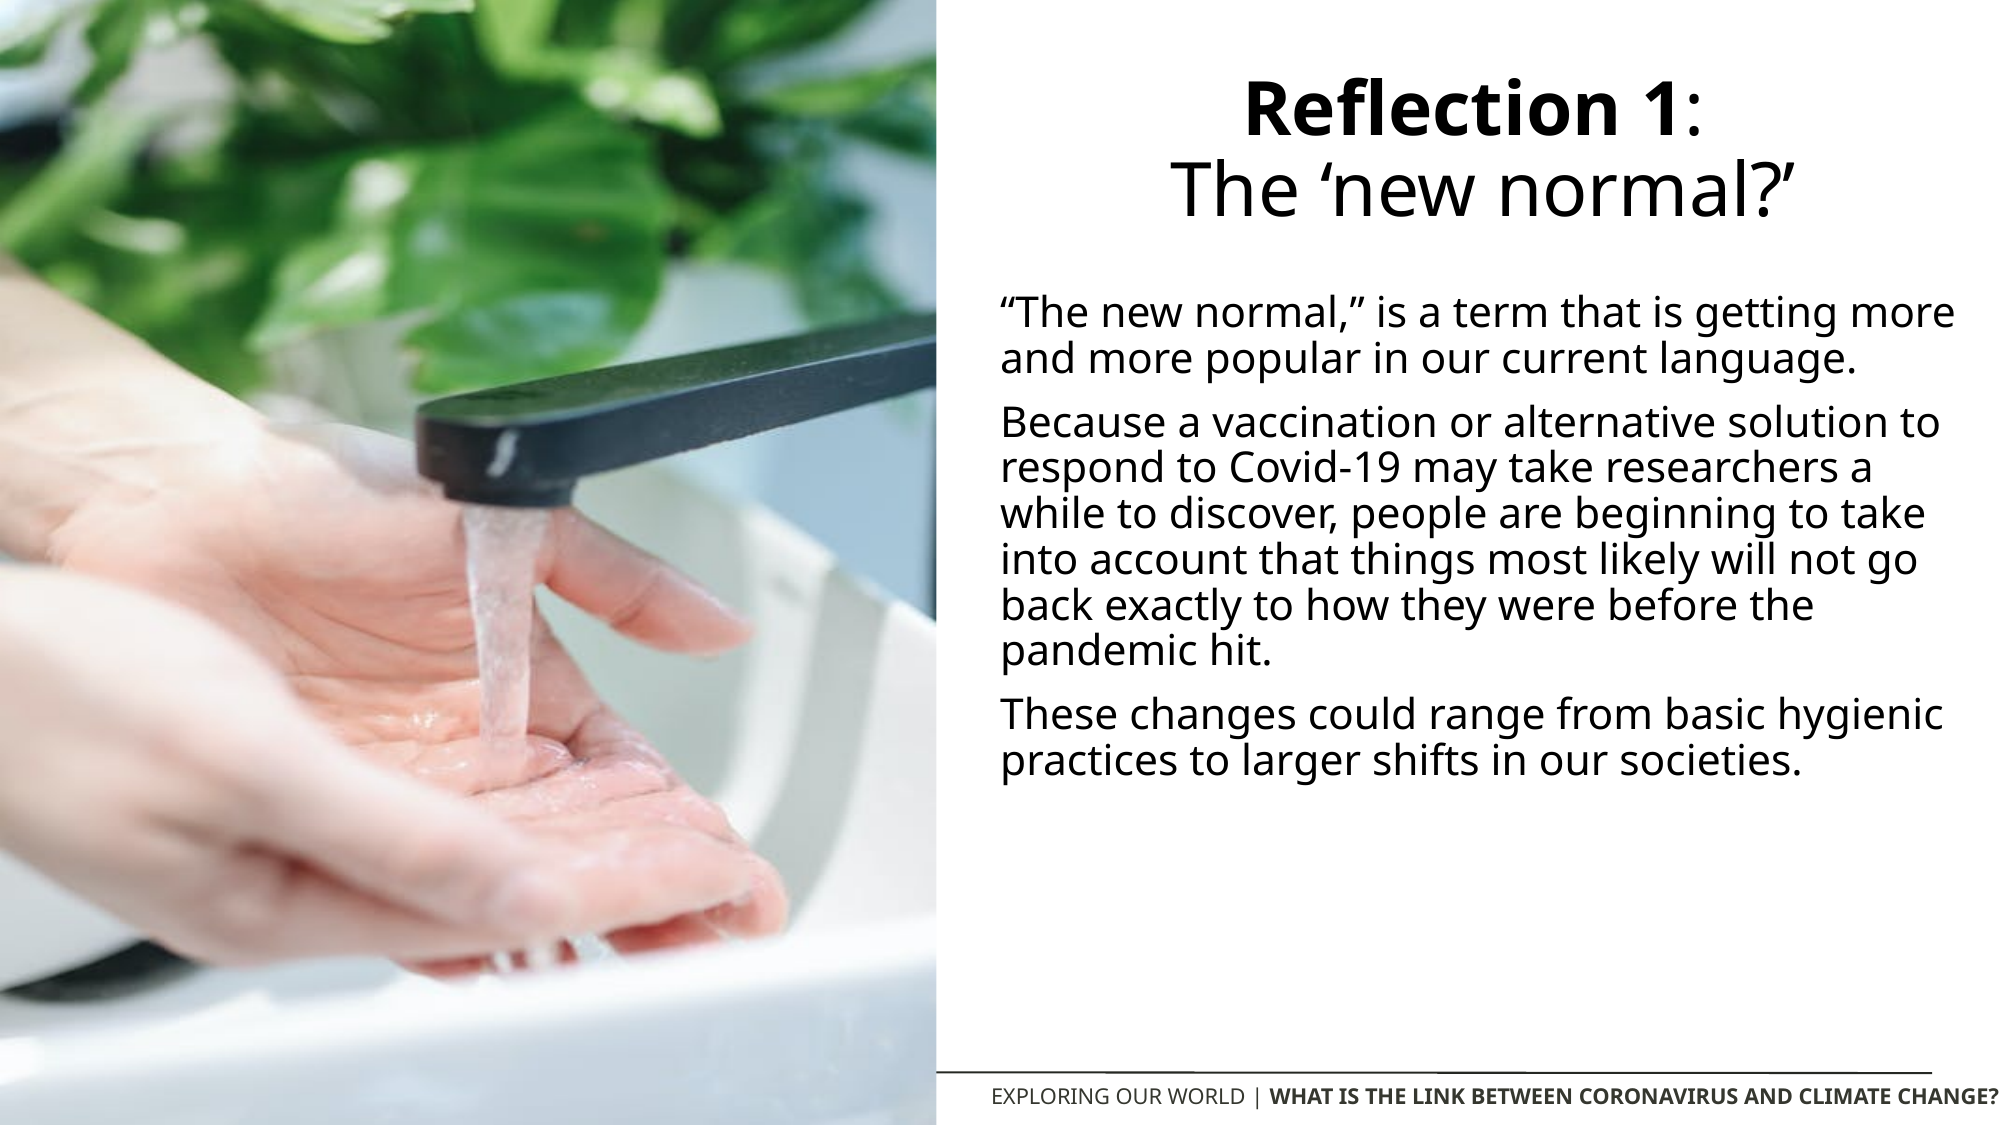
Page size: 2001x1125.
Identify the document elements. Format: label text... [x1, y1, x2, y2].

text_box Reflection 1: The ‘new normal?’ [1044, 63, 1923, 259]
text_box “The new normal,” is a term that is getting more and more popular in our current language. Because a vaccination or alternative solution to respond to Covid-19 may take researchers a while to discover, people are beginning to take into account that things most likely will not go back exactly to how they were before the pandemic hit. These changes could range from basic hygienic practices to larger shifts in our societies. [985, 283, 1982, 838]
picture [0, 0, 937, 1125]
